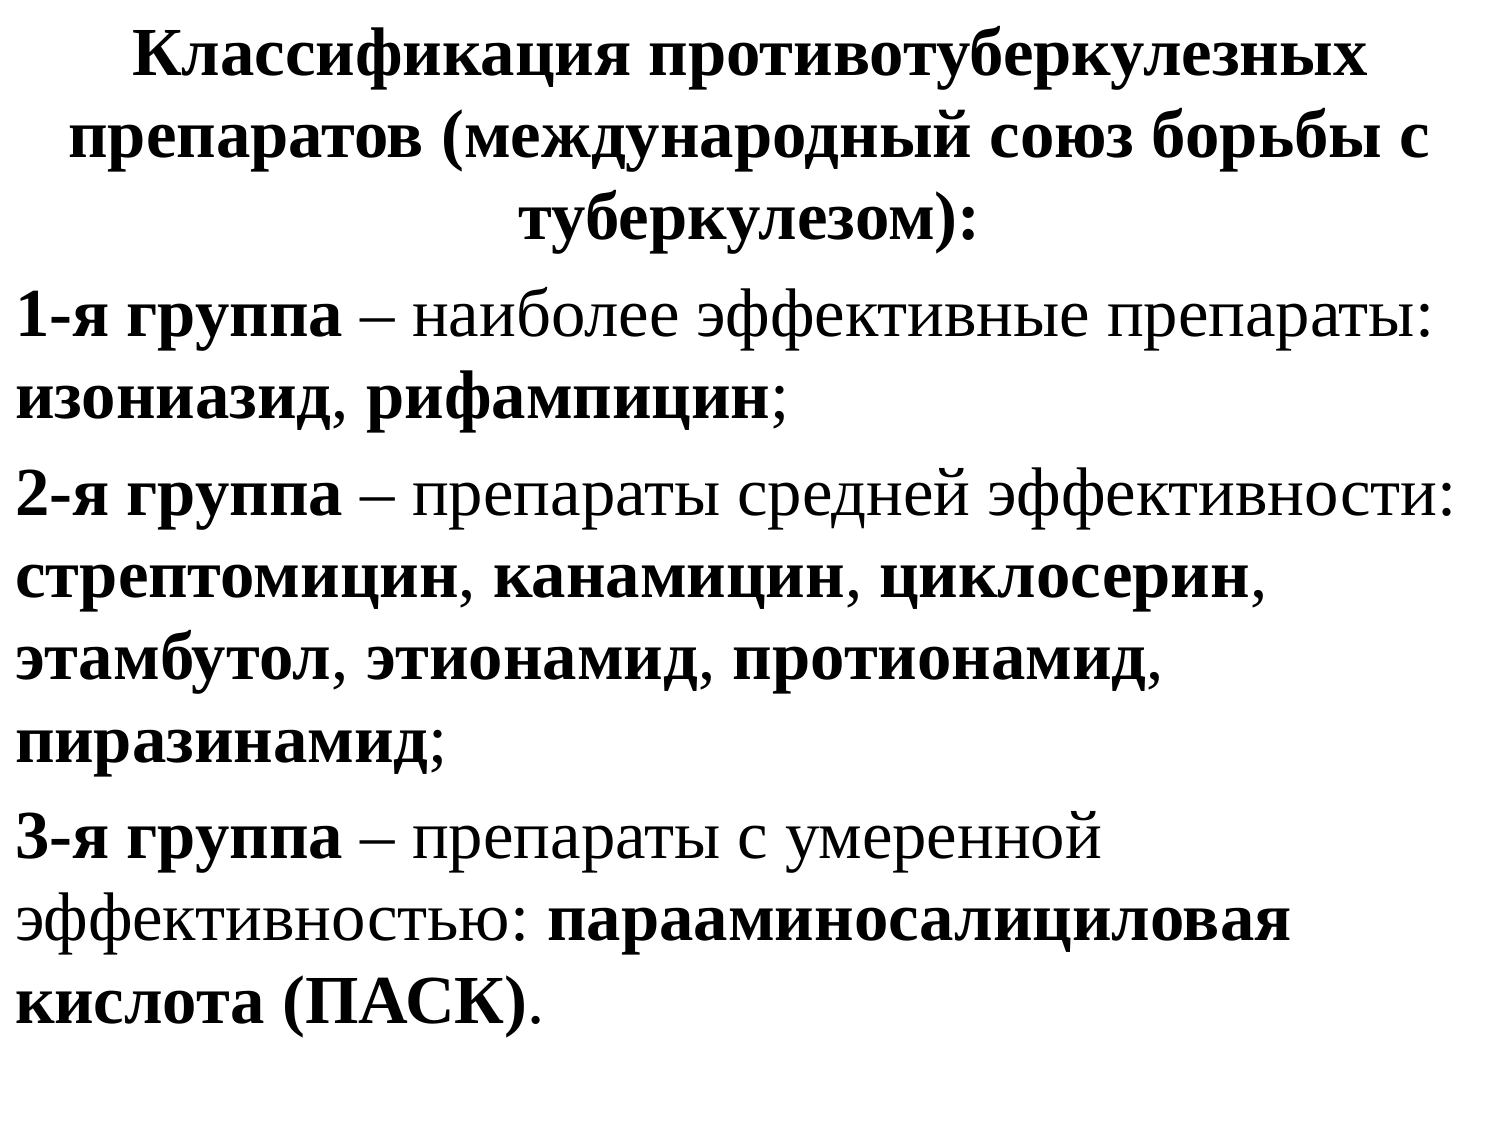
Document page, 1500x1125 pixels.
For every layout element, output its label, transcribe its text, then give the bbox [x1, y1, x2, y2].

list Классификация противотуберкулезных препаратов (международный союз борьбы с туберкулезом): 1-я группа – наиболее эффективные препараты: изониазид, рифампицин; 2-я группа – препараты средней эффективности: стрептомицин, канамицин, циклосерин, этамбутол, этионамид, протионамид, пиразинамид; 3-я группа – препараты с умеренной эффективностью: парааминосалициловая кислота (ПАСК). [0, 0, 1500, 1124]
